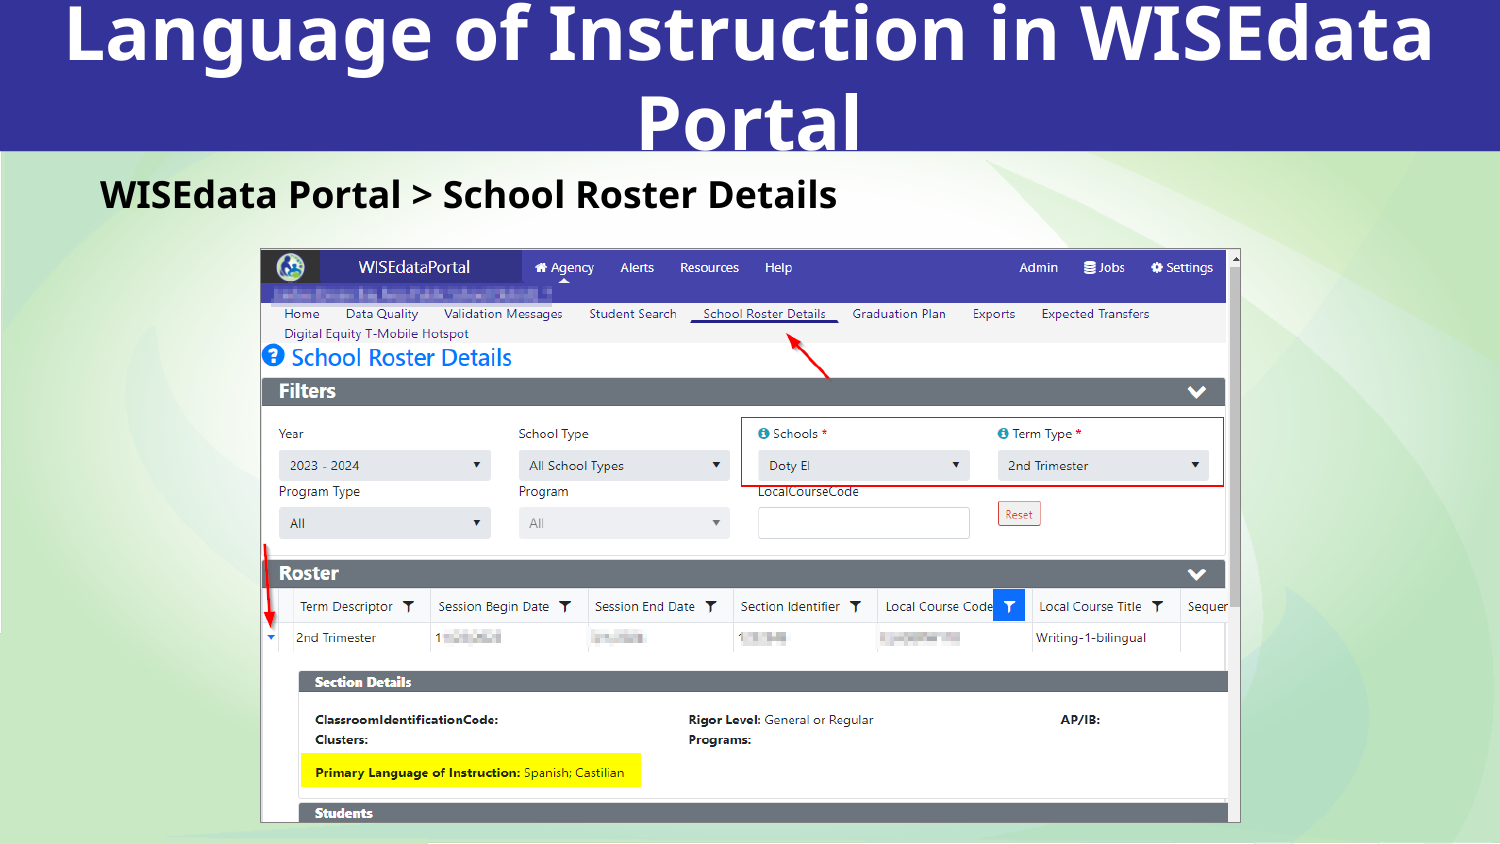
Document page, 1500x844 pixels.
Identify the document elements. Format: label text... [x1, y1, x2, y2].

list WISEdata Portal > School Roster Details [76, 165, 1319, 234]
title Language of Instruction in WISEdata Portal [0, 0, 1500, 152]
picture [259, 247, 1240, 823]
